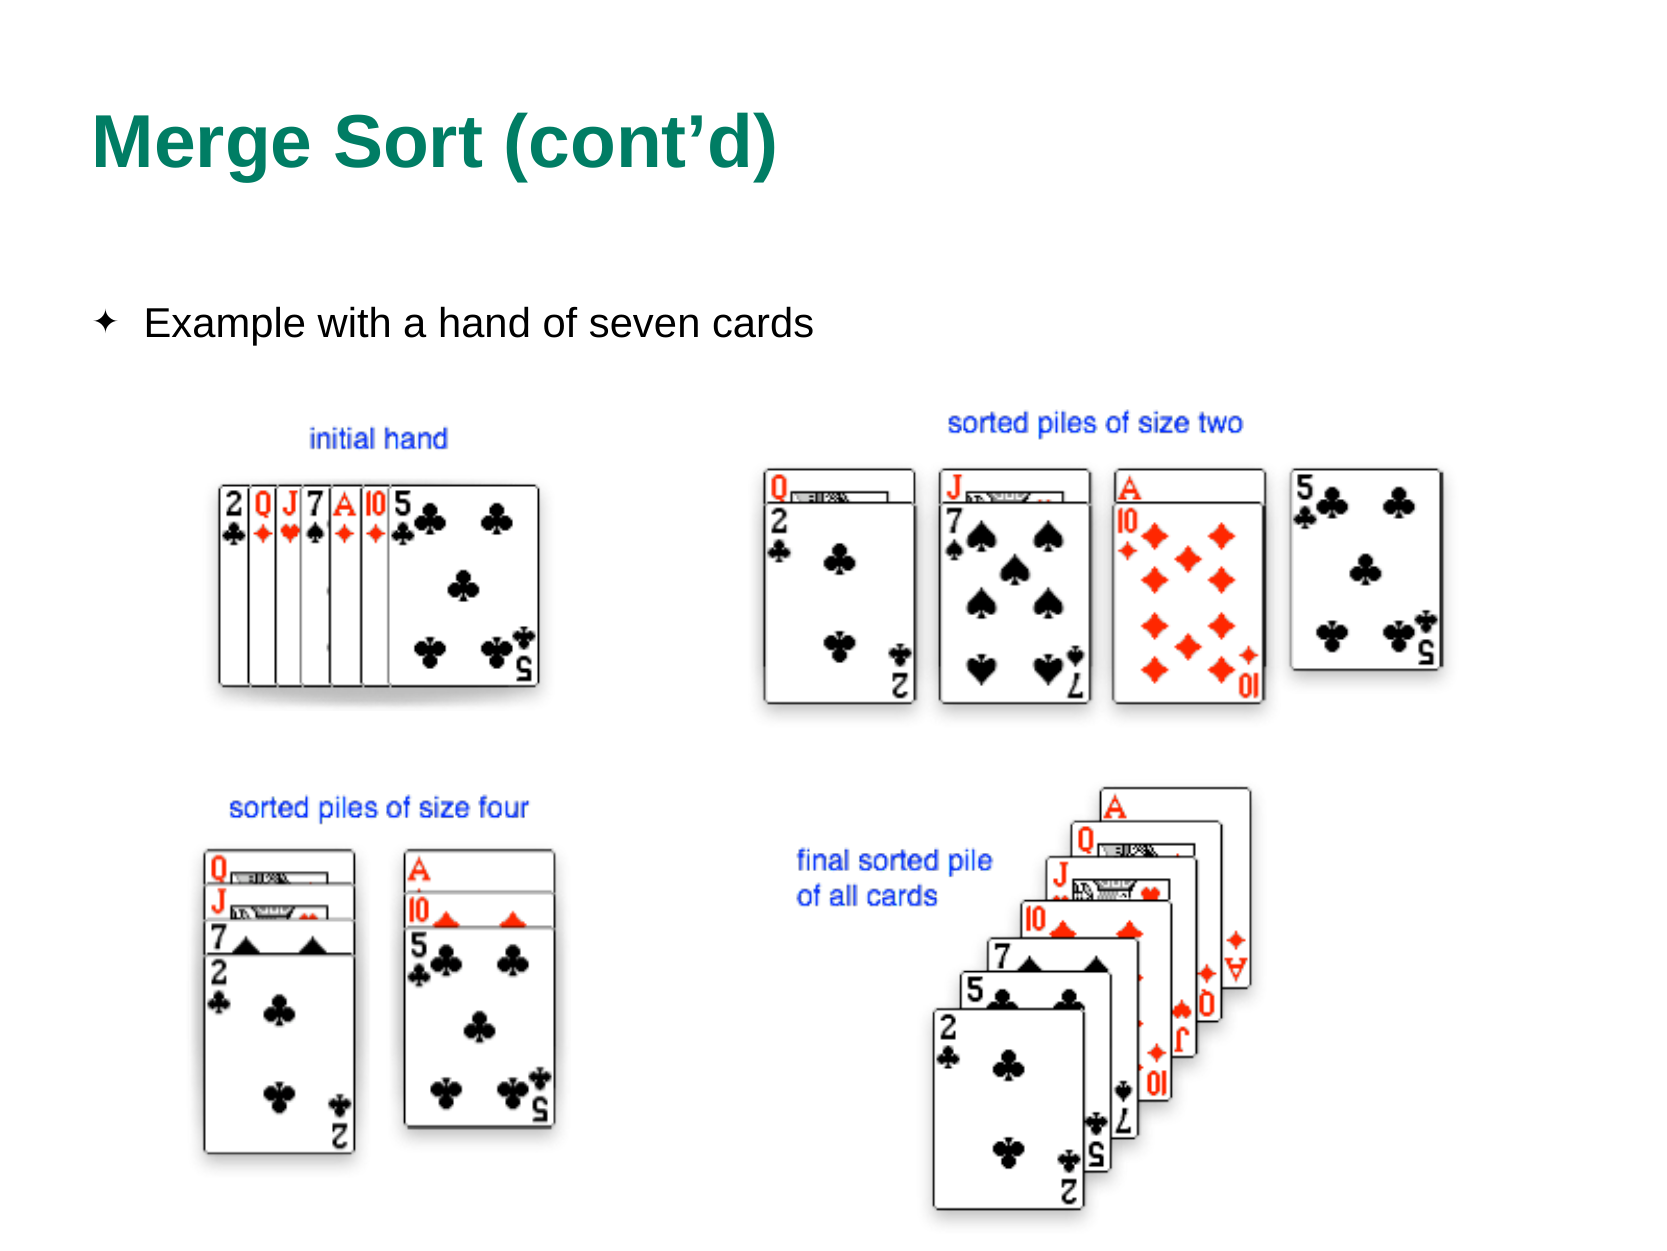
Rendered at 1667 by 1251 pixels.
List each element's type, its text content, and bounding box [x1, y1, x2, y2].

title Merge Sort (cont’d) [82, 32, 1543, 243]
picture [185, 789, 576, 1184]
list Example with a hand of seven cards [82, 286, 1543, 1161]
picture [787, 776, 1271, 1238]
picture [745, 403, 1463, 732]
picture [199, 420, 561, 715]
